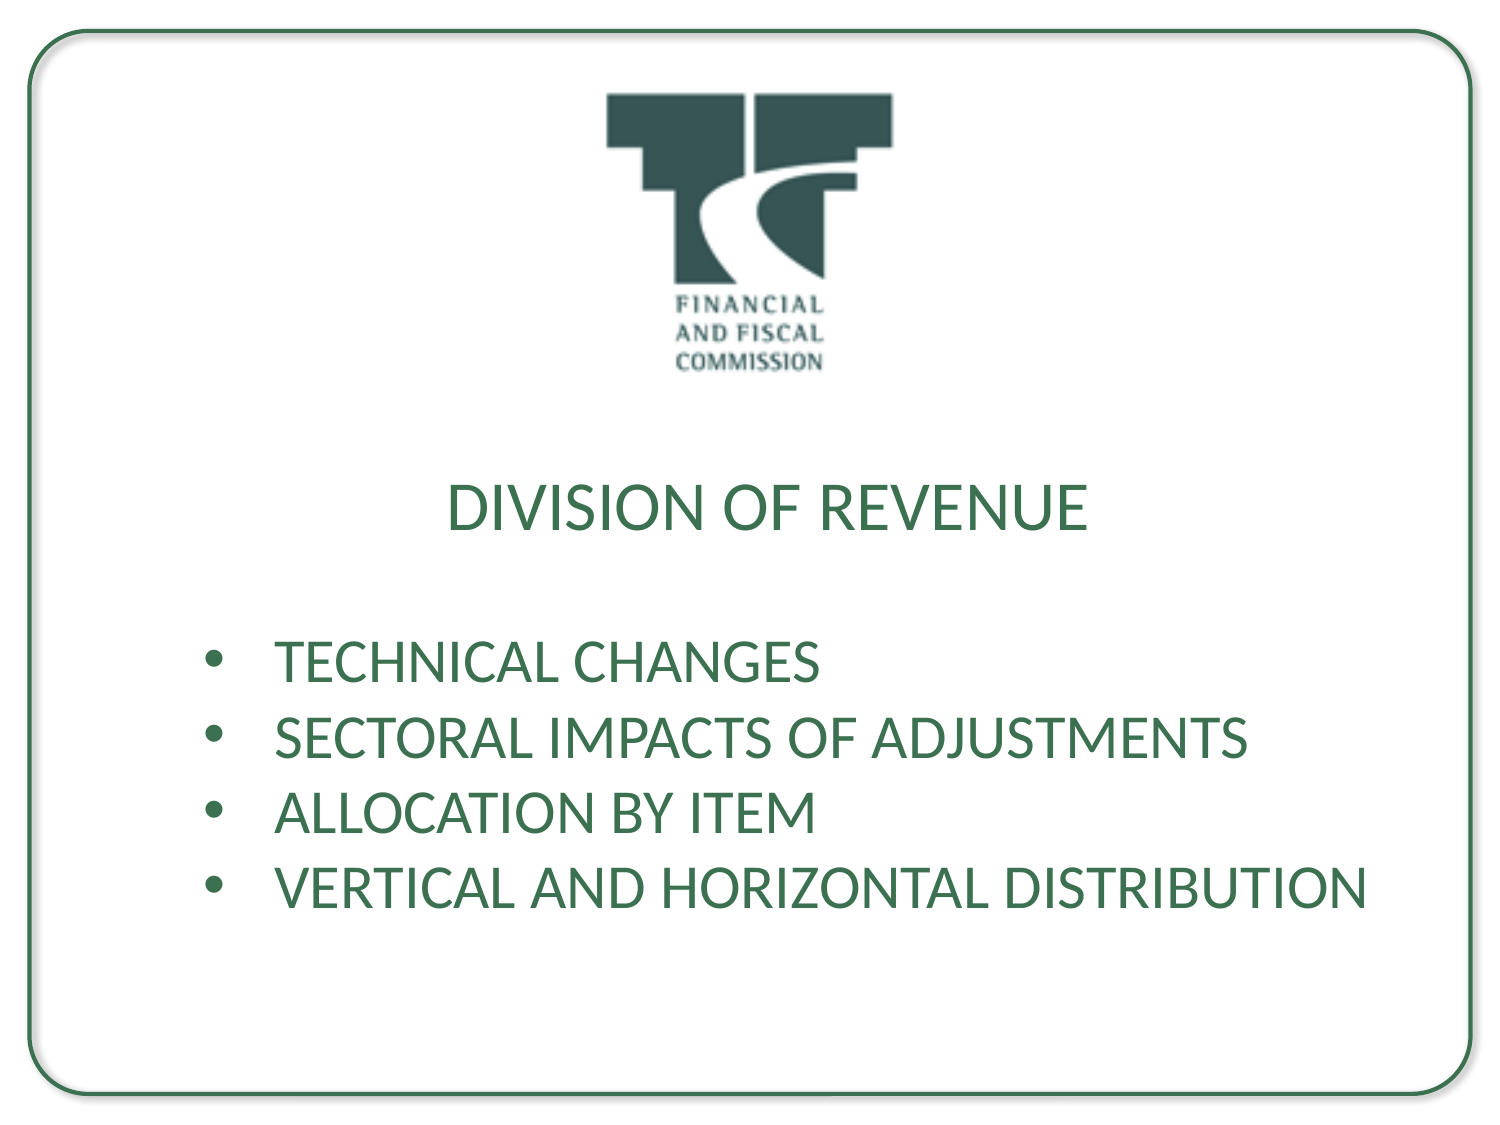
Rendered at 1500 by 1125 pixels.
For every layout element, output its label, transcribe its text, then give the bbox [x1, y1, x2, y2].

picture [566, 81, 928, 408]
list Division of revenue Technical changes Sectoral impacts of adjustments Allocation by item Vertical and horizontal distribution [118, 408, 1394, 929]
